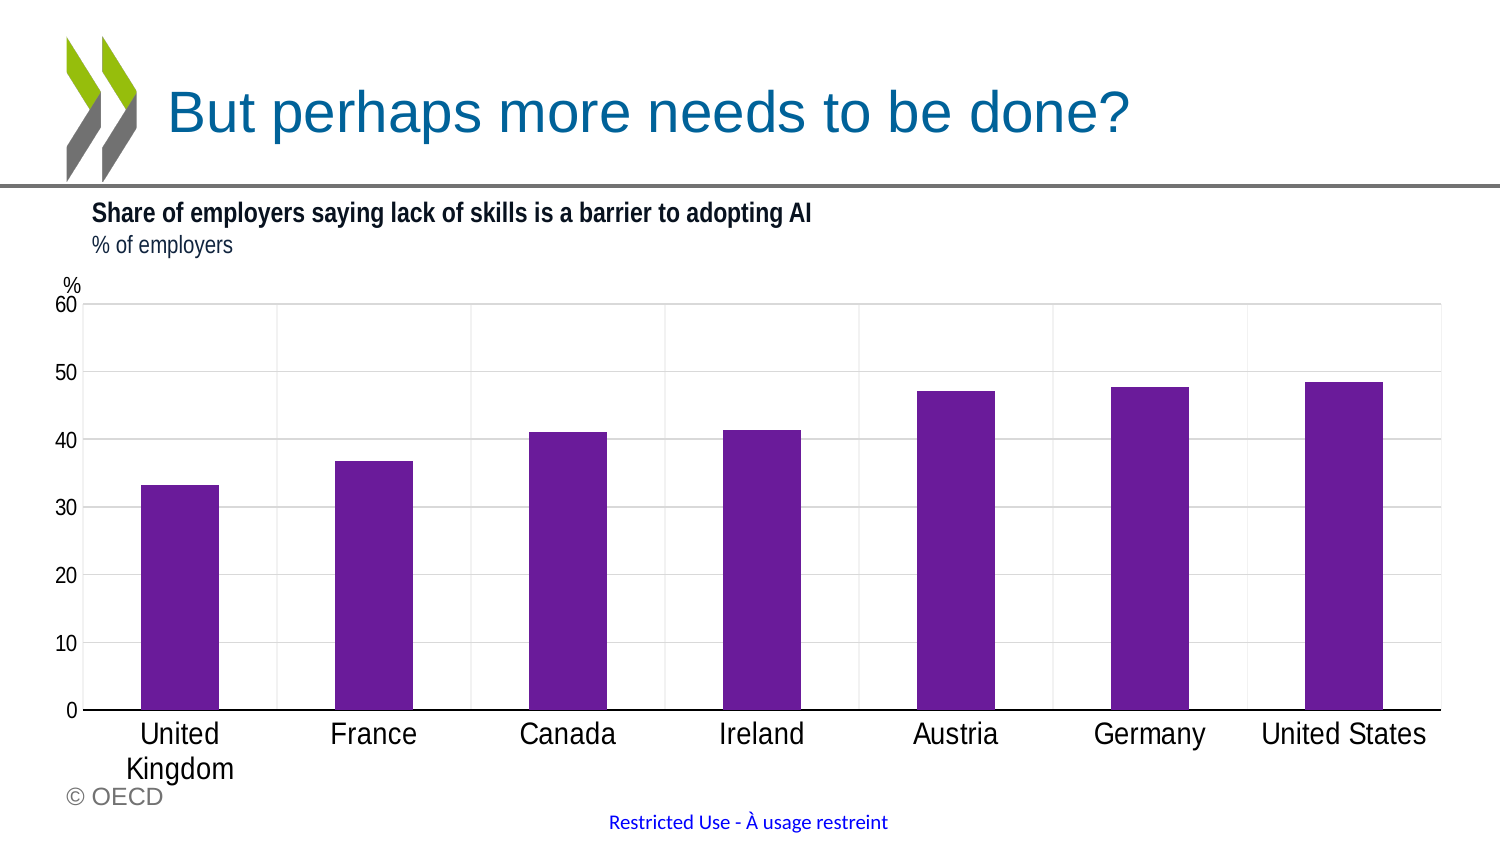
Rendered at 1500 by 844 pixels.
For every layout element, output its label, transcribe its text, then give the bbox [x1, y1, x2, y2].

text_box Share of employers saying lack of skills is a barrier to adopting AI % of employers [77, 187, 1288, 253]
chart [41, 254, 1459, 787]
title But perhaps more needs to be done? [152, 40, 1408, 178]
